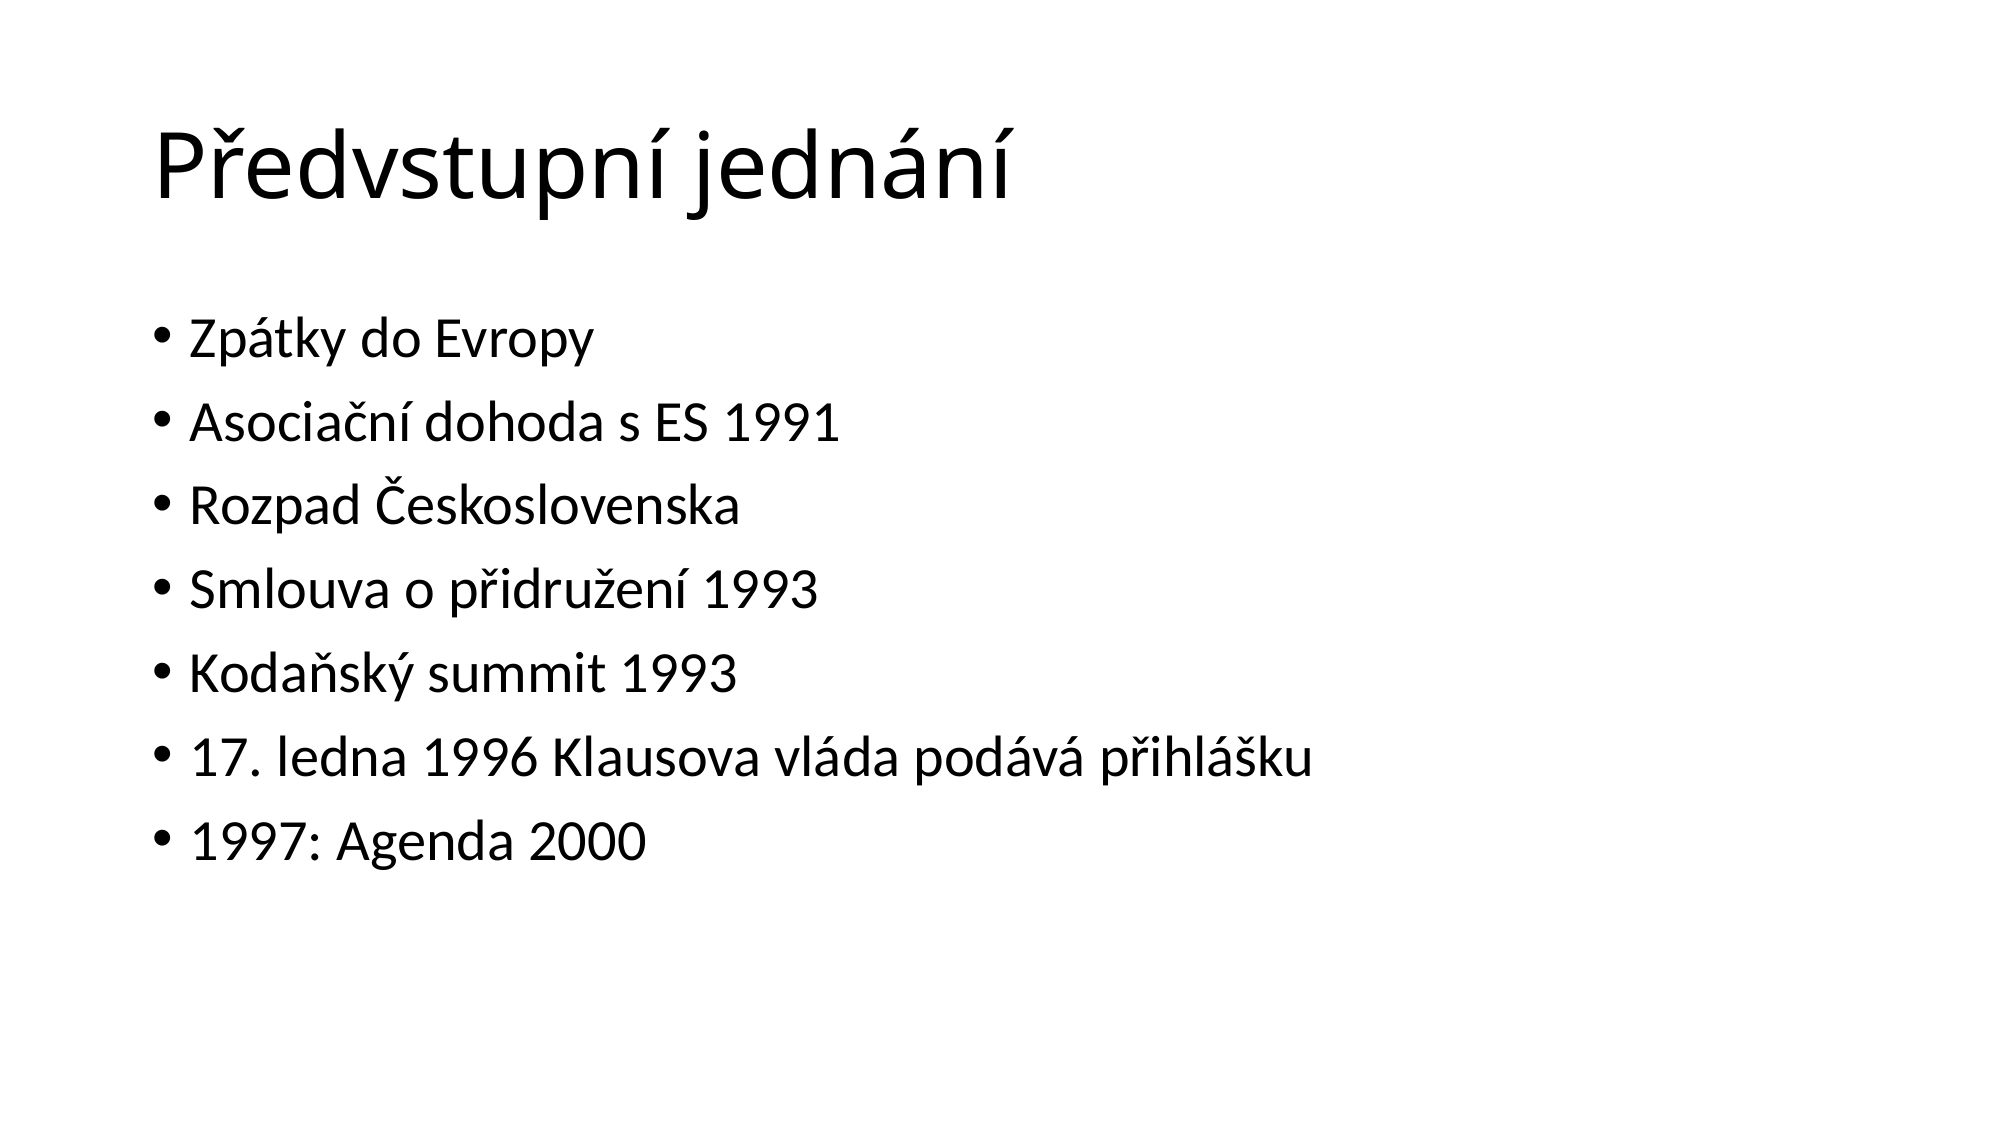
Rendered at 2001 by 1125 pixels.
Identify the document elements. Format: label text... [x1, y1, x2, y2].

list Zpátky do Evropy Asociační dohoda s ES 1991 Rozpad Československa Smlouva o přidružení 1993 Kodaňský summit 1993 17. ledna 1996 Klausova vláda podává přihlášku 1997: Agenda 2000 [137, 299, 1863, 1014]
title Předvstupní jednání [137, 59, 1863, 278]
